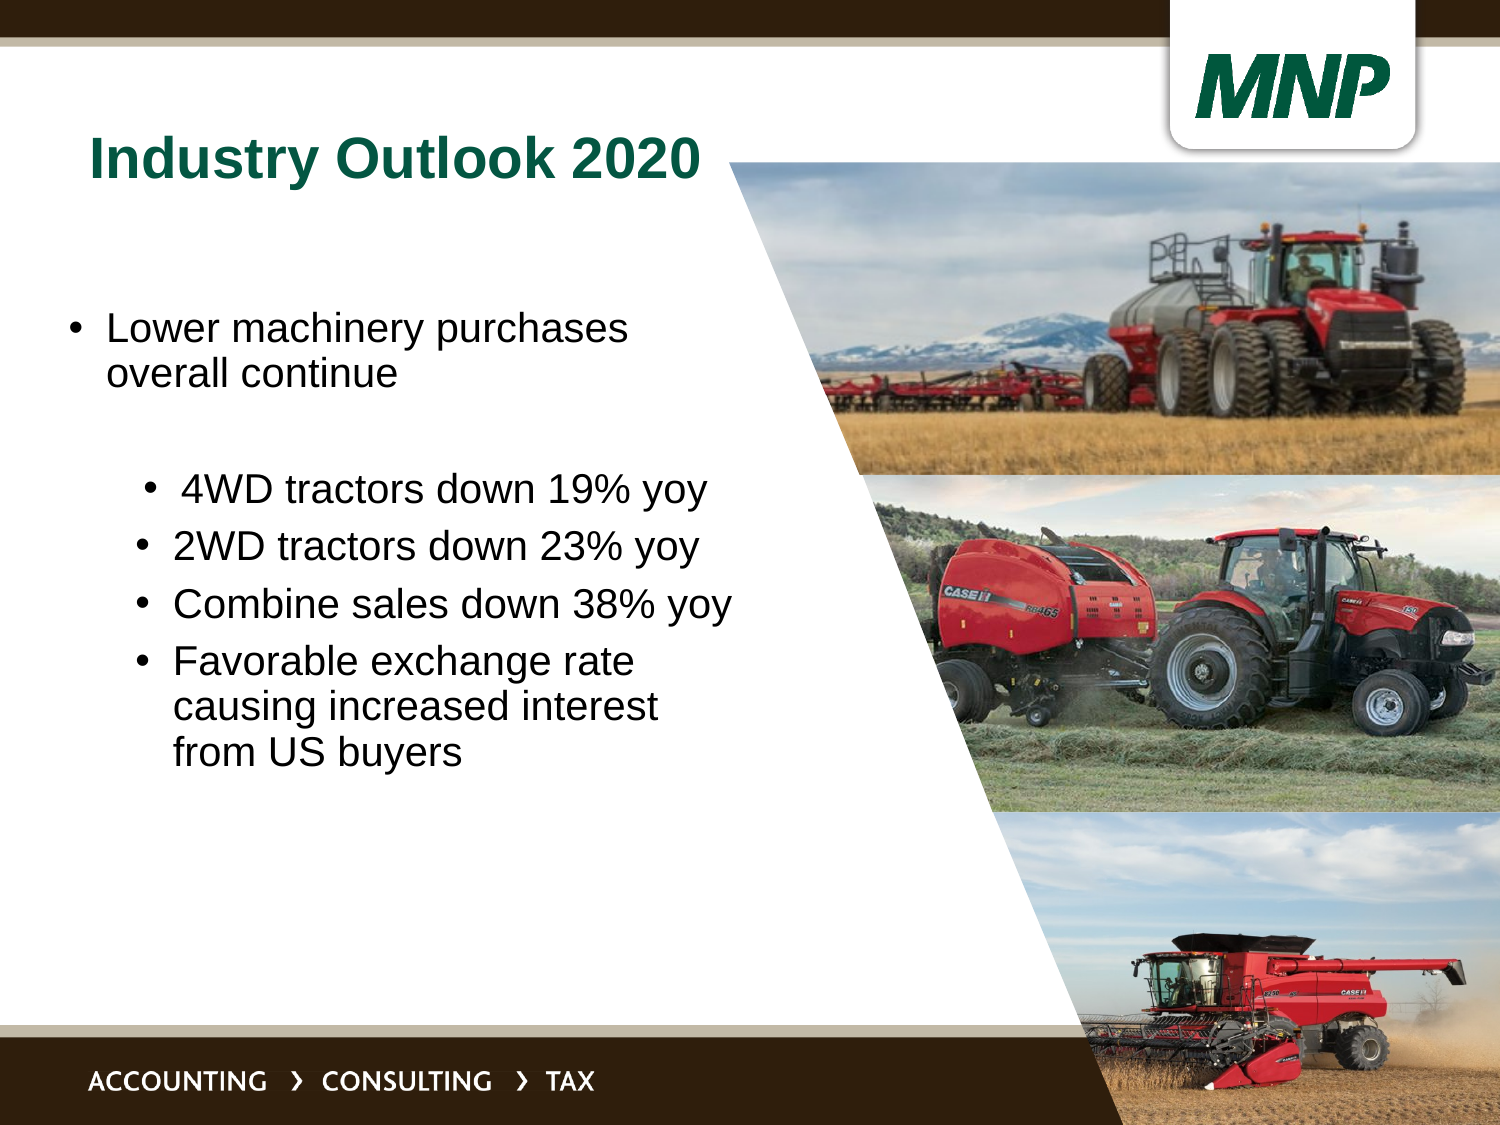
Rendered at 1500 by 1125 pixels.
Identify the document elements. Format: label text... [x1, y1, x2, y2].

text_box Lower machinery purchases overall continue 4WD tractors down 19% yoy 2WD tractors down 23% yoy Combine sales down 38% yoy Favorable exchange rate causing increased interest from US buyers [52, 299, 753, 986]
picture [1158, 0, 1427, 160]
picture [87, 1071, 595, 1091]
picture [728, 162, 1500, 1125]
title Industry Outlook 2020 [75, 112, 1150, 233]
